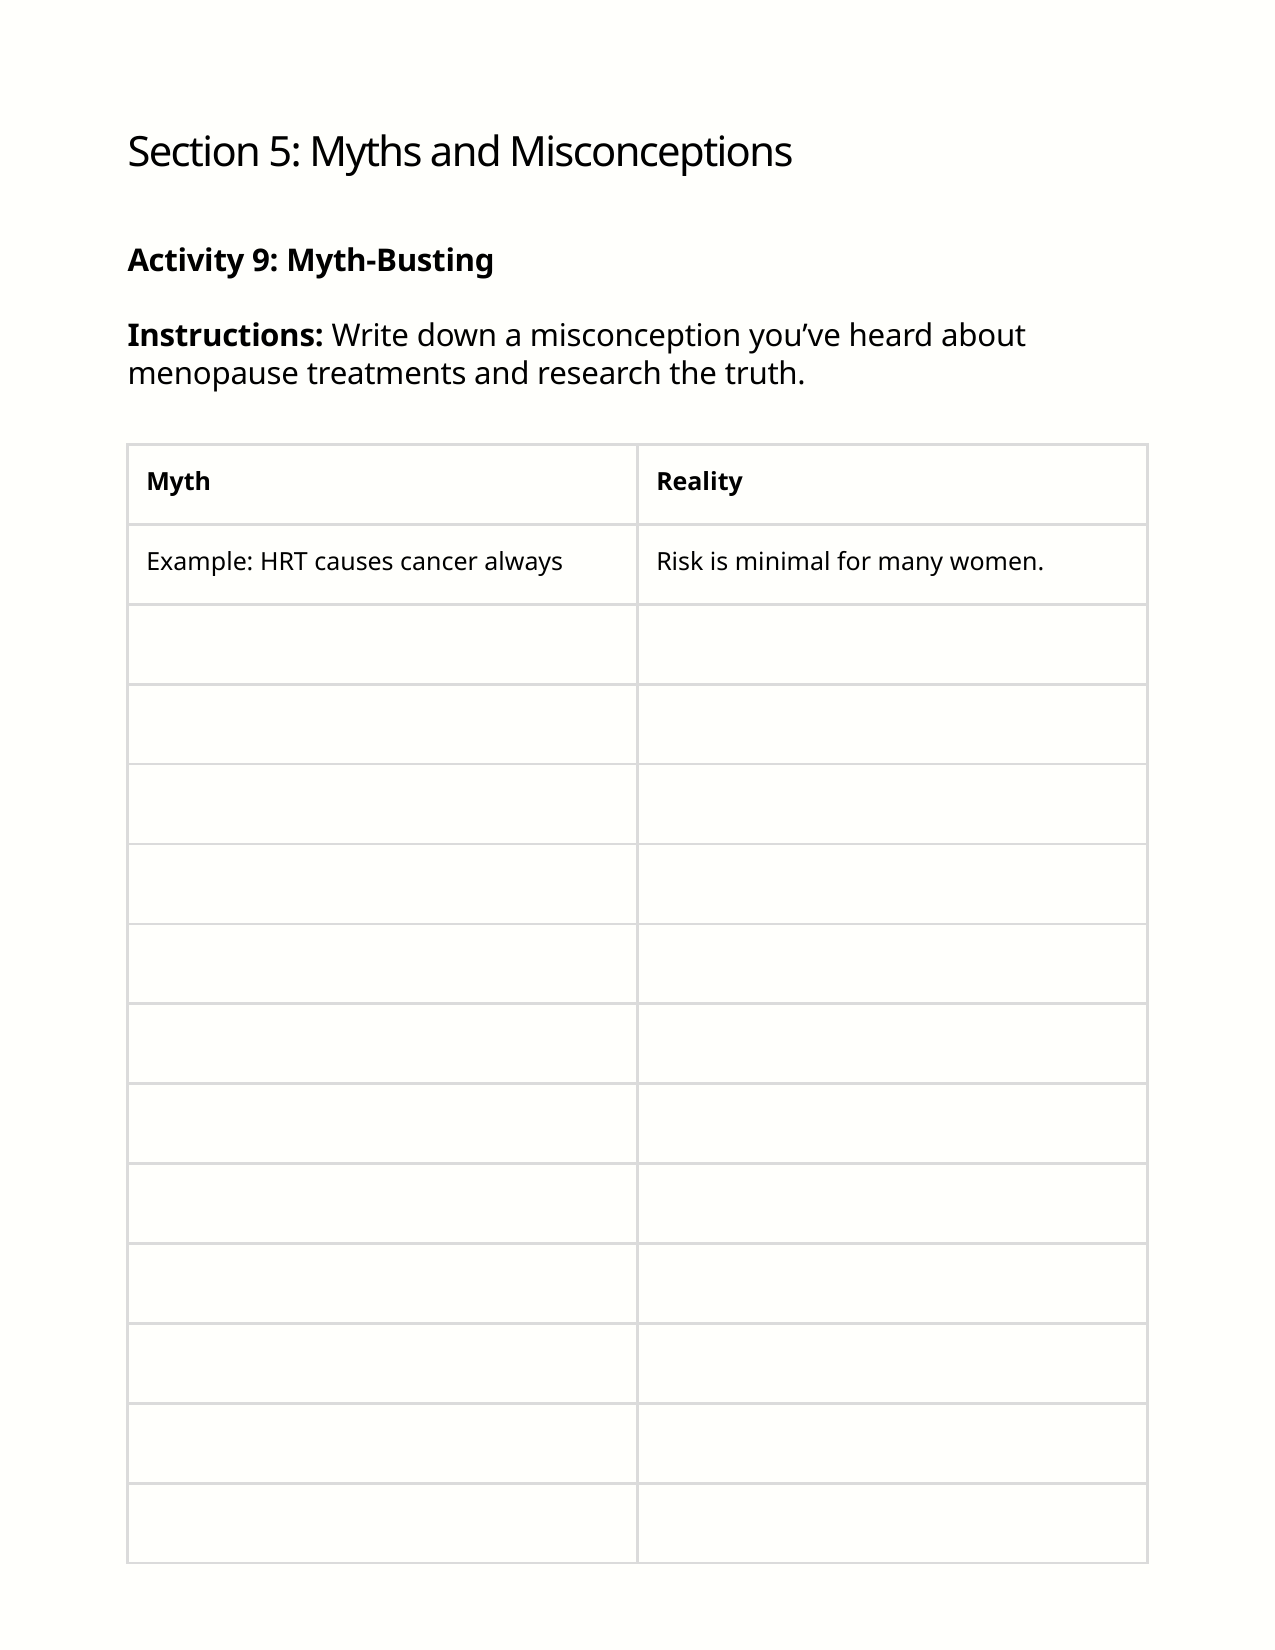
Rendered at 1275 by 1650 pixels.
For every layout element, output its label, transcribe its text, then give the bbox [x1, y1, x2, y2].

table_cell [129, 1165, 636, 1242]
text_box Activity 9: Myth-Busting Instructions: Write down a misconception you’ve heard about menopause treatments and research the truth. [127, 240, 1148, 391]
table_header Reality [639, 446, 1146, 523]
table_cell [639, 1165, 1146, 1242]
table_cell [639, 925, 1146, 1002]
table_cell [129, 1325, 636, 1402]
table_cell [639, 845, 1146, 923]
table_cell [129, 1005, 636, 1082]
table_cell [639, 1485, 1146, 1562]
table_cell Example: HRT causes cancer always [129, 526, 636, 603]
text_box Section 5: Myths and Misconceptions [127, 136, 1148, 175]
table_cell [129, 1085, 636, 1162]
table_cell [129, 606, 636, 683]
table_cell [639, 686, 1146, 763]
table_cell [129, 925, 636, 1002]
table_cell [639, 606, 1146, 683]
table_cell [639, 1005, 1146, 1082]
table_cell [639, 765, 1146, 843]
table_cell [129, 1245, 636, 1322]
table_cell [129, 1485, 636, 1562]
table_cell [129, 845, 636, 923]
table_cell [129, 686, 636, 763]
table_header Myth [129, 446, 636, 523]
table_cell [639, 1325, 1146, 1402]
table_cell [639, 1245, 1146, 1322]
table_cell [639, 1405, 1146, 1482]
table_cell [129, 765, 636, 843]
table_cell [639, 1085, 1146, 1162]
table_cell [129, 1405, 636, 1482]
table_cell Risk is minimal for many women. [639, 526, 1146, 603]
